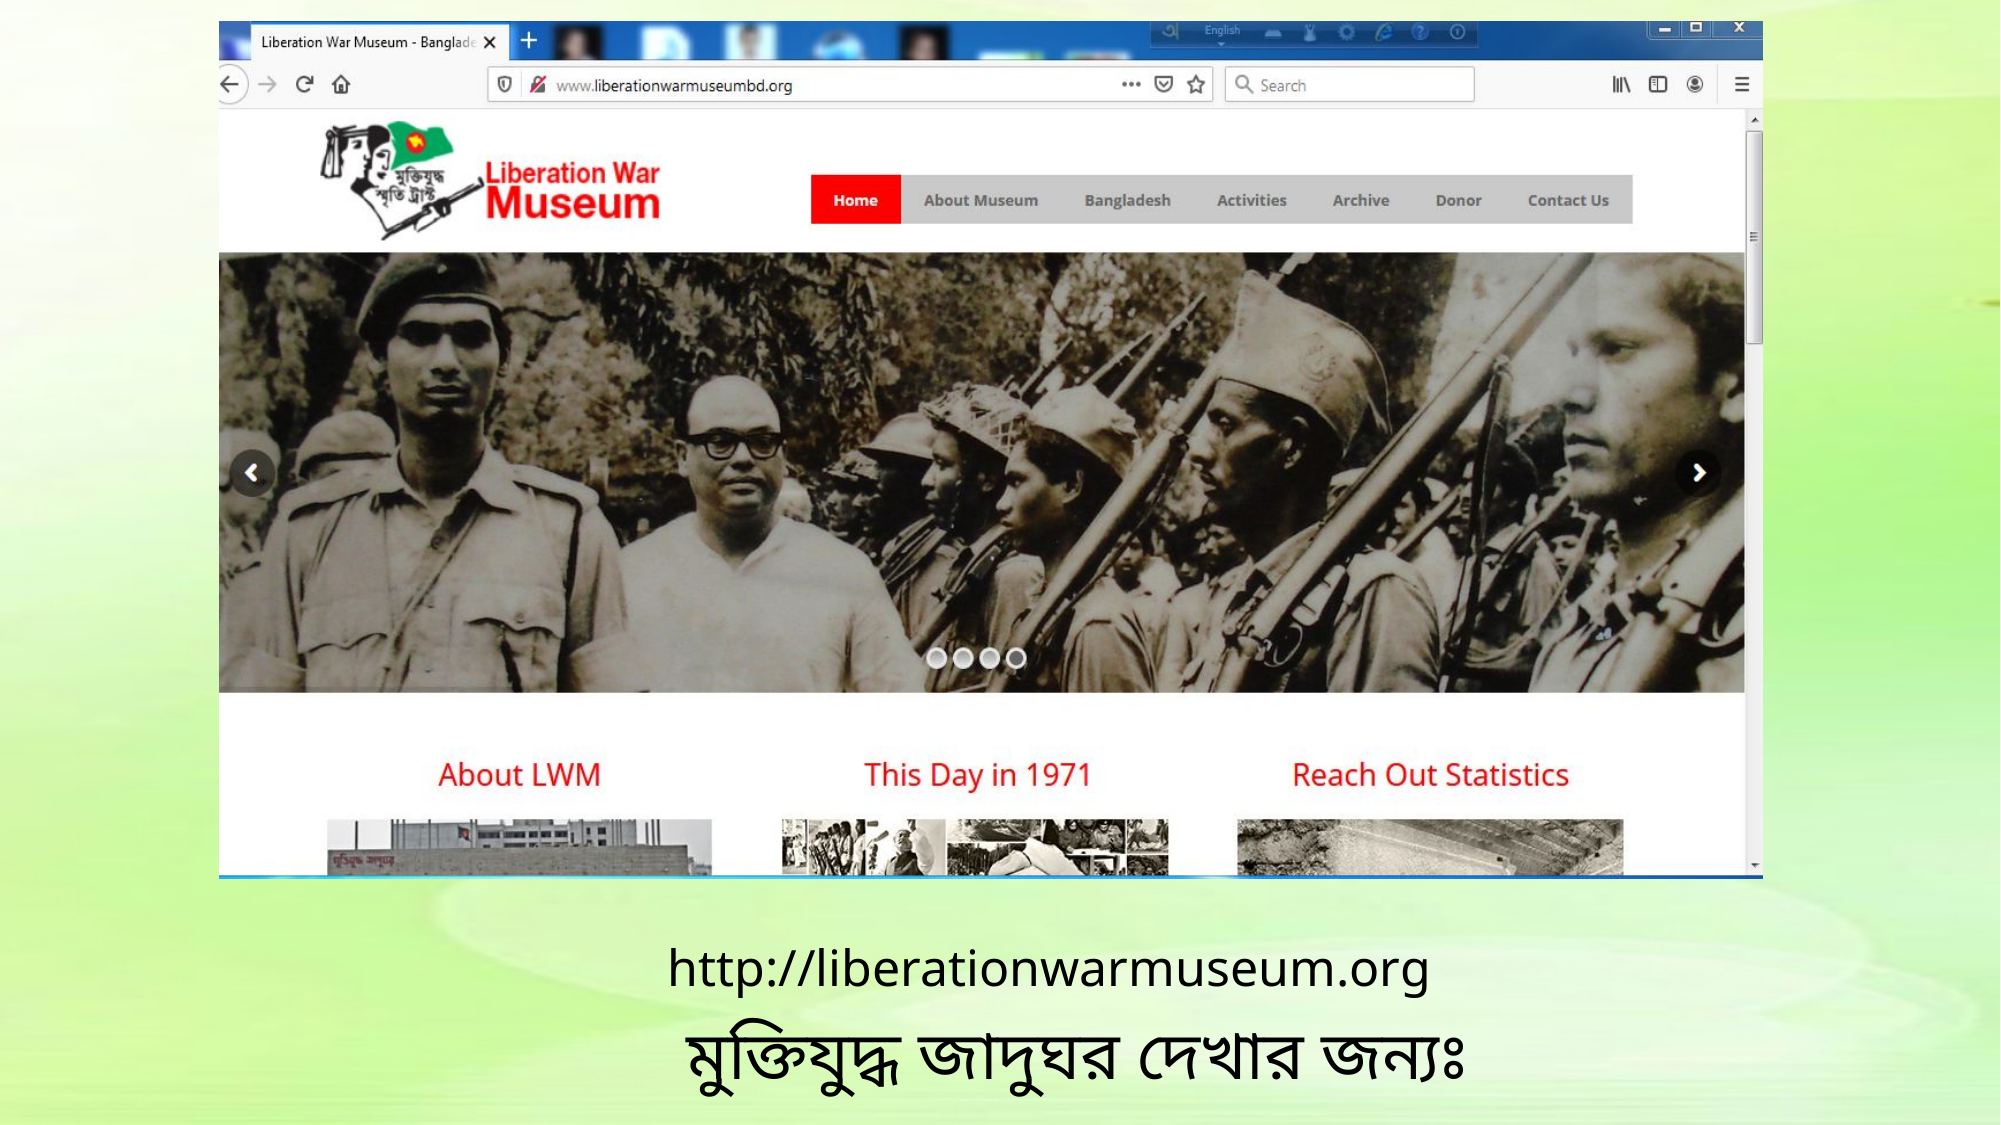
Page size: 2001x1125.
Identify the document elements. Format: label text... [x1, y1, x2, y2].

text_box মুক্তিযুদ্ধ জাদুঘর দেখার জন্যঃ [671, 1005, 1502, 1100]
text_box http://liberationwarmuseum.org [652, 929, 1447, 1005]
picture [0, 0, 2001, 1125]
